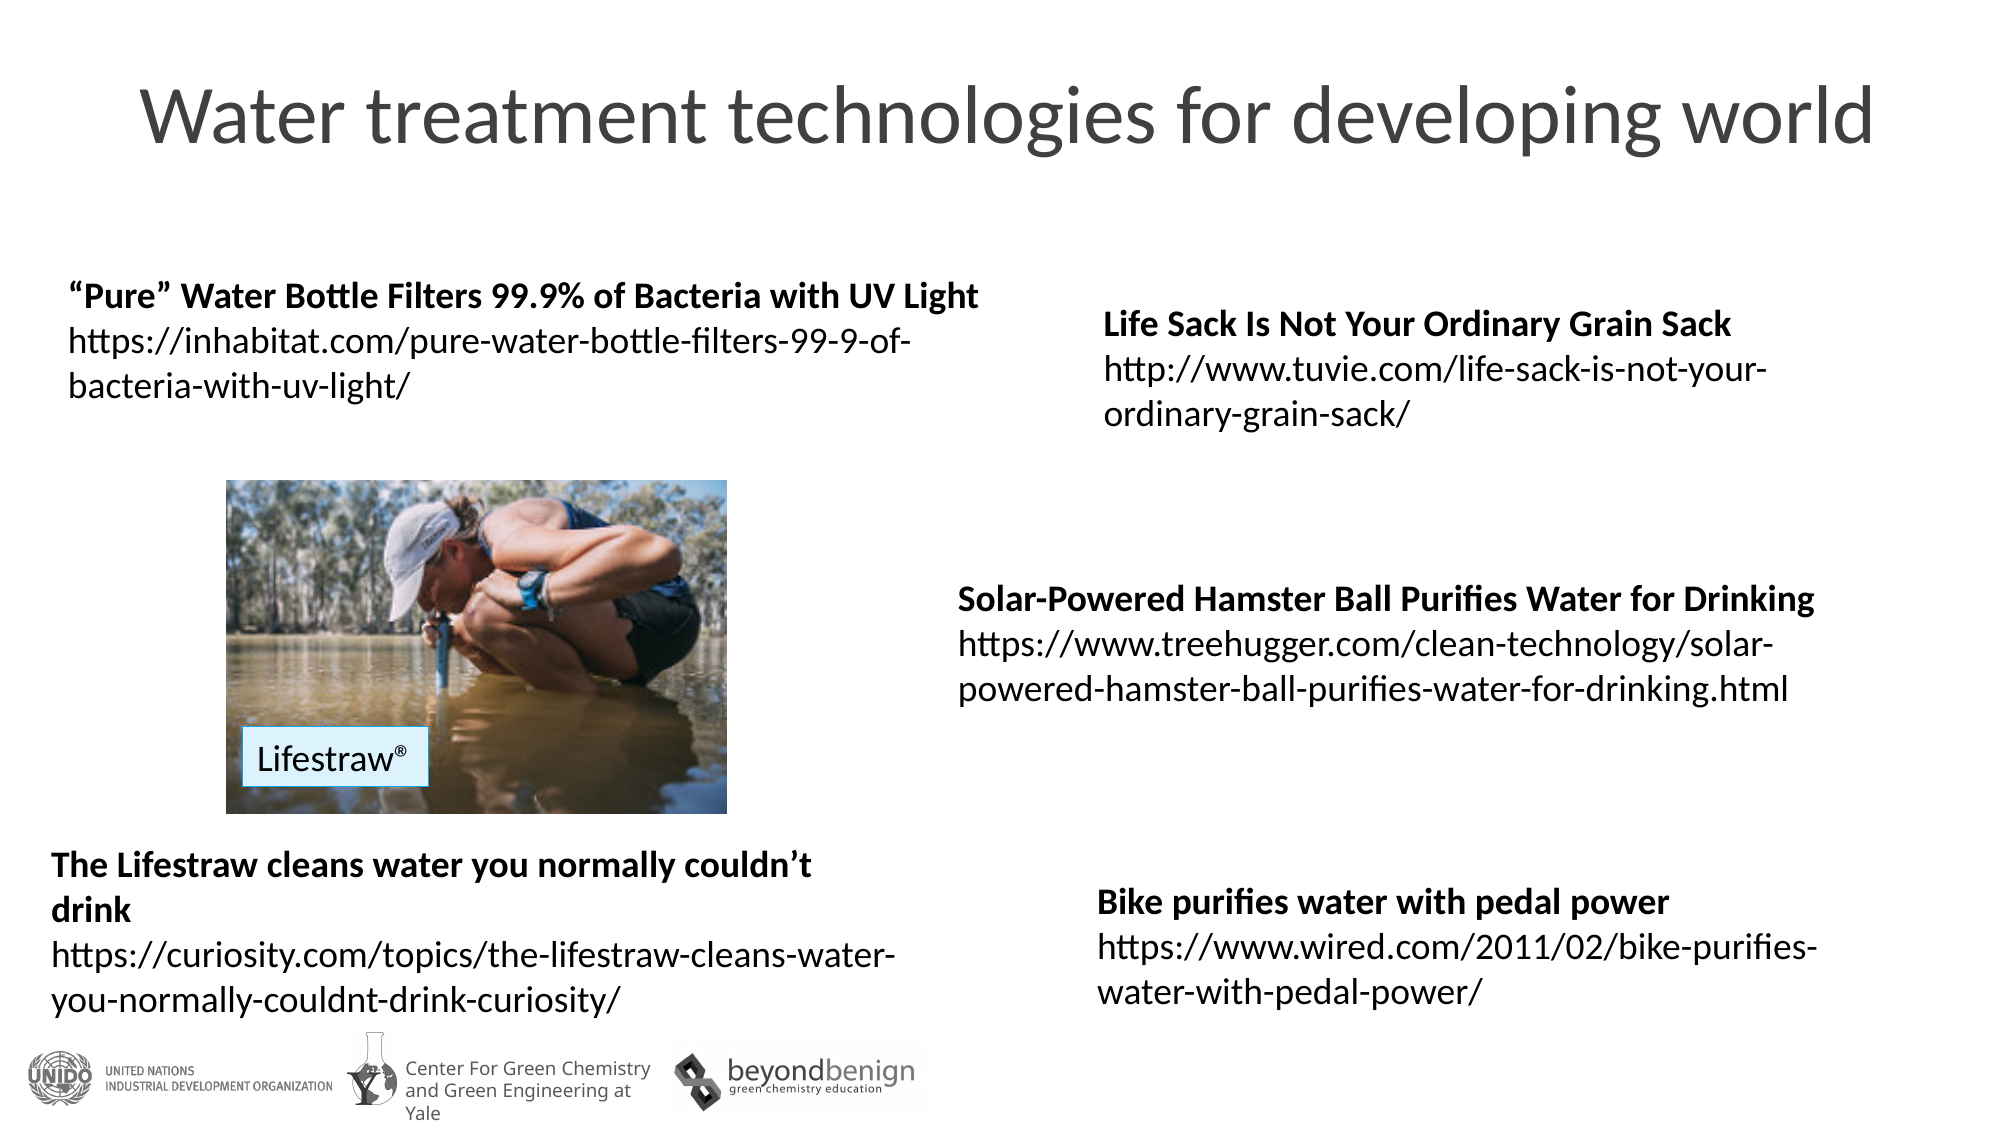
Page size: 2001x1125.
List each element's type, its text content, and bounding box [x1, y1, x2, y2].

text_box Water treatment technologies for developing world [124, 52, 1893, 168]
text_box “Pure” Water Bottle Filters 99.9% of Bacteria with UV Light https://inhabitat.com/pure-water-bottle-filters-99-9-of-bacteria-with-uv-light/ [53, 263, 1000, 414]
picture [226, 480, 727, 814]
text_box Life Sack Is Not Your Ordinary Grain Sack http://www.tuvie.com/life-sack-is-not-your-ordinary-grain-sack/ [1088, 291, 1888, 442]
text_box Bike purifies water with pedal power https://www.wired.com/2011/02/bike-purifies-water-with-pedal-power/ [1082, 869, 1865, 1020]
text_box The Lifestraw cleans water you normally couldn’t drink https://curiosity.com/topics/the-lifestraw-cleans-water-you-normally-couldnt-drink-curiosity/ [36, 832, 916, 1028]
text_box [305, 60, 336, 122]
text_box Solar-Powered Hamster Ball Purifies Water for Drinking https://www.treehugger.com/clean-technology/solar-powered-hamster-ball-purifies-water-for-drinking.html [943, 566, 1923, 717]
